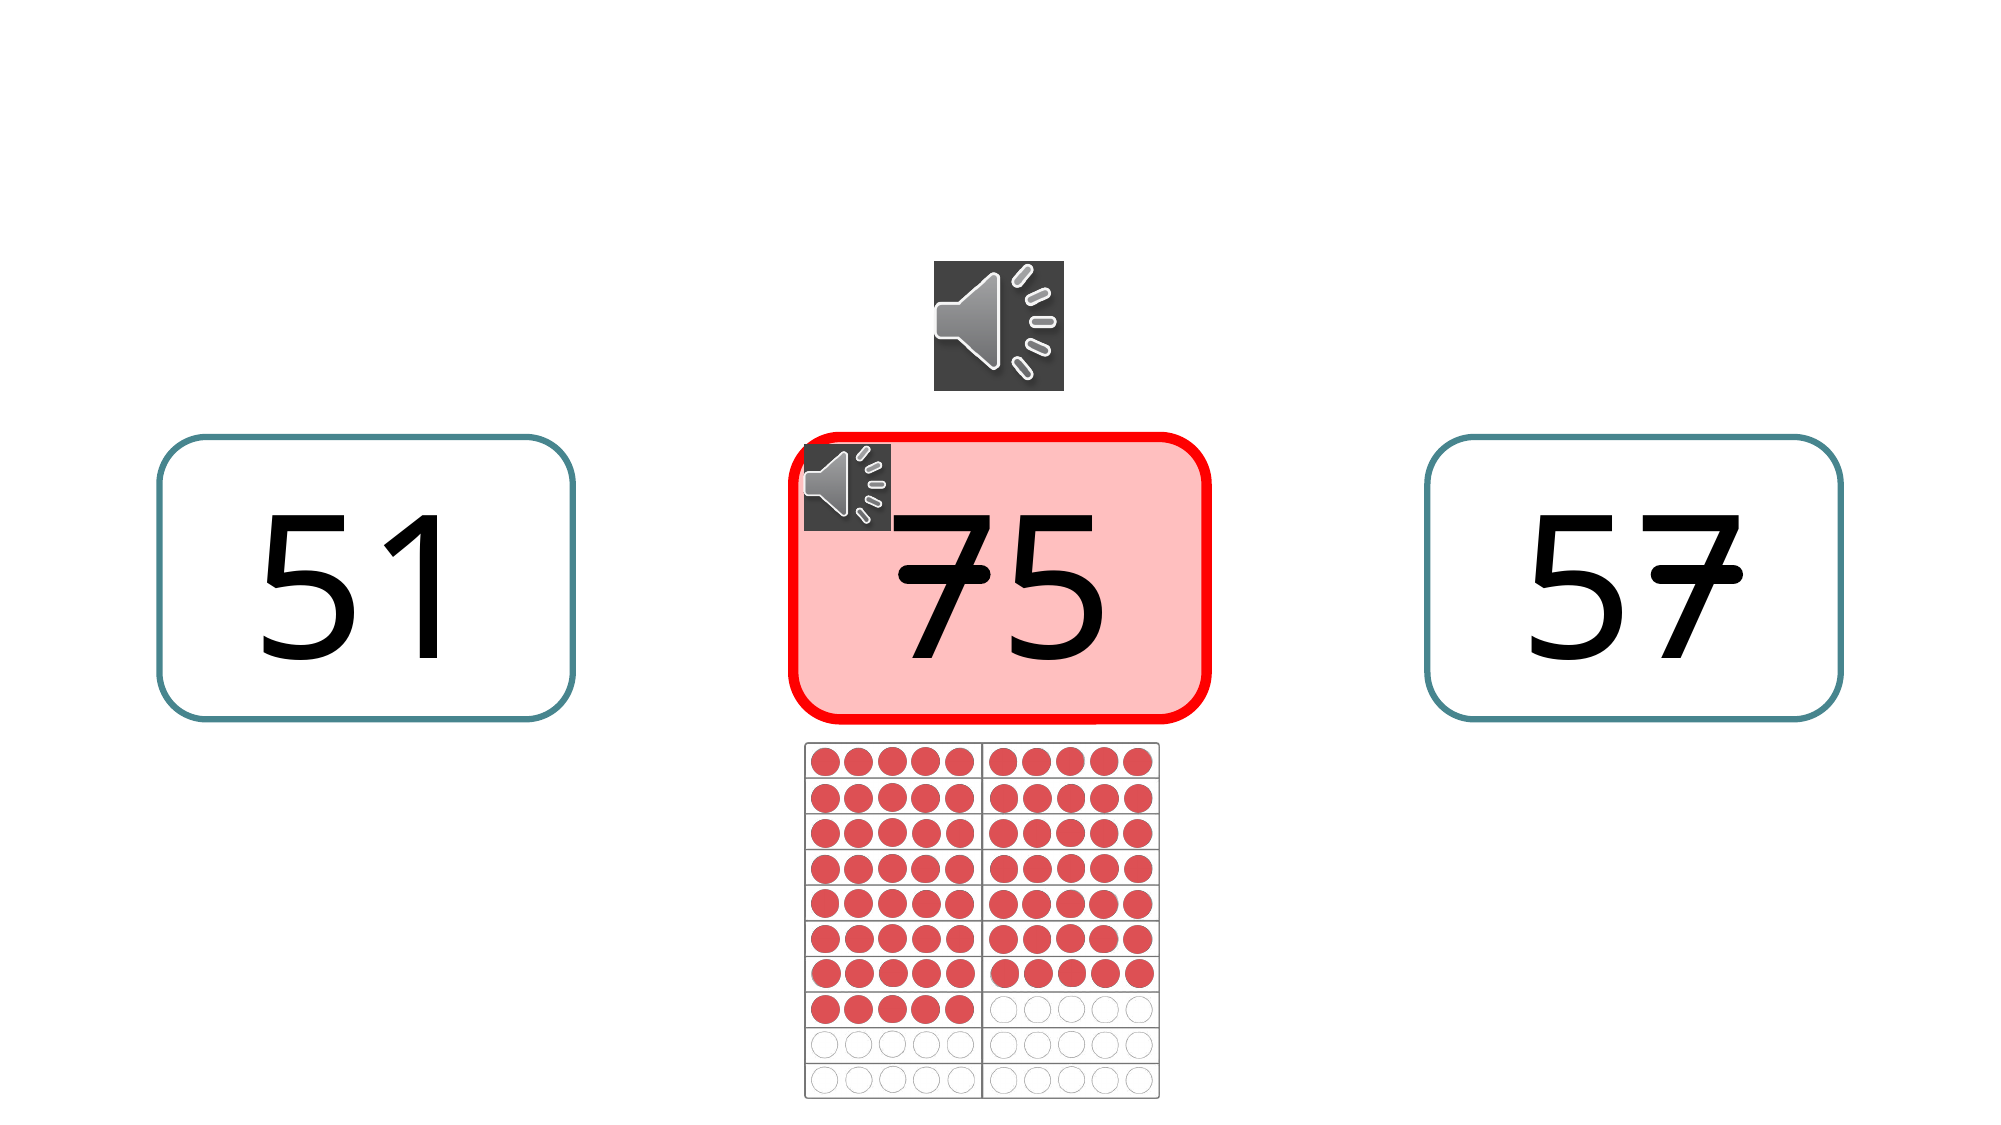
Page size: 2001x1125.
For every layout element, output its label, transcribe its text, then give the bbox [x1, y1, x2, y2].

text_box 57 [1427, 436, 1841, 720]
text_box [812, 959, 1154, 988]
picture [932, 259, 1065, 392]
text_box 51 [158, 435, 574, 721]
picture [803, 442, 892, 532]
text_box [811, 783, 1153, 813]
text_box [811, 747, 1152, 776]
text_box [811, 818, 1152, 848]
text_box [811, 889, 1152, 919]
text_box 75 [793, 436, 1207, 720]
picture [804, 742, 1160, 1099]
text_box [811, 995, 974, 1024]
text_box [811, 854, 1153, 884]
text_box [811, 924, 1152, 954]
